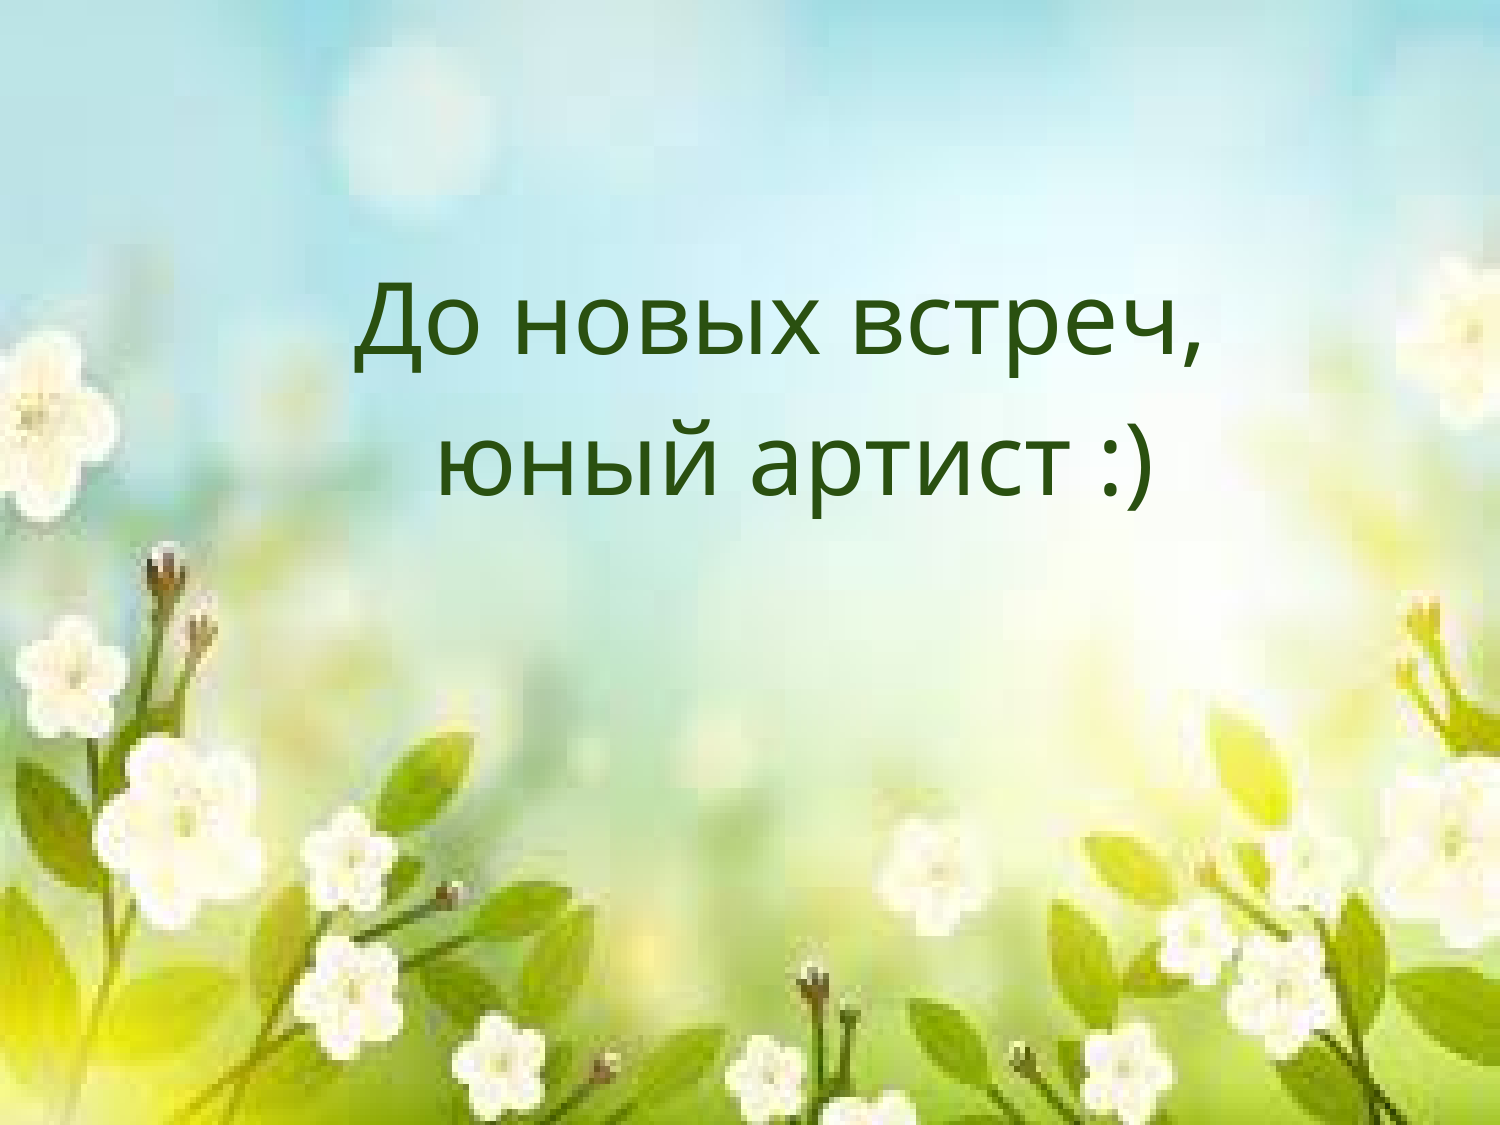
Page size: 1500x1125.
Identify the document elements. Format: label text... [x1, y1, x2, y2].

list До новых встреч, юный артист :) [140, 246, 1449, 884]
picture [0, 0, 1500, 1125]
